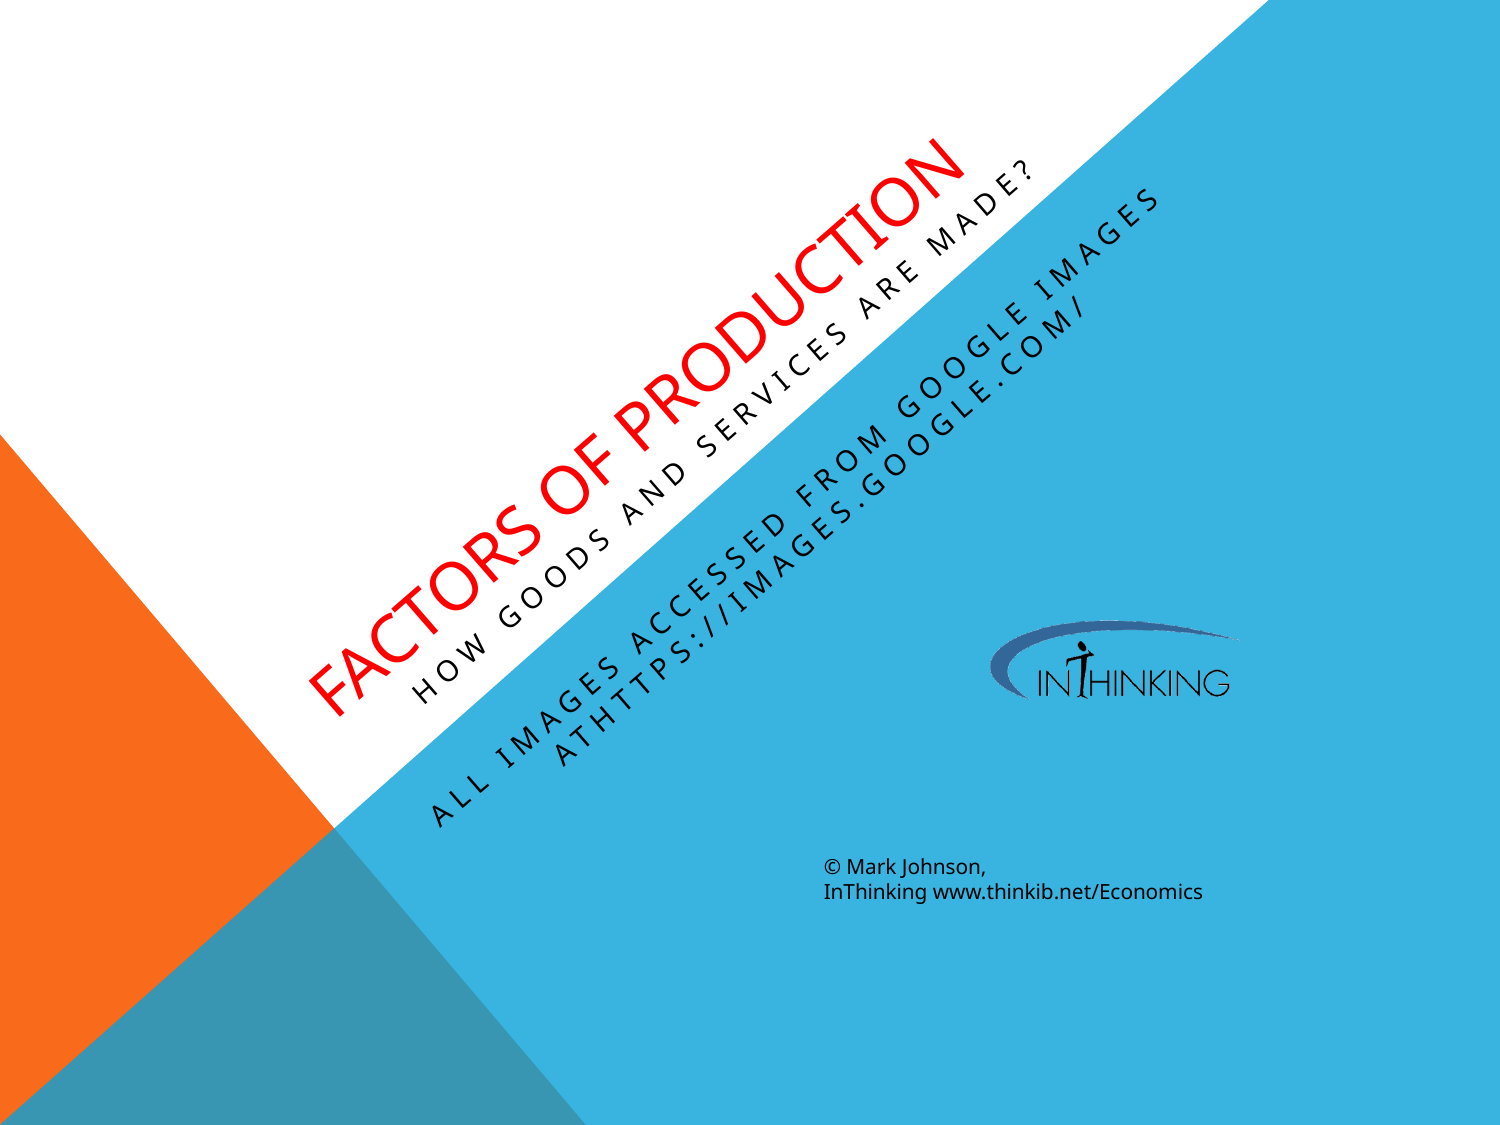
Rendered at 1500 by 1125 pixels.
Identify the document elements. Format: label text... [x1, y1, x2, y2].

text_box © Mark Johnson, InThinking www.thinkib.net/Economics [809, 845, 1288, 911]
picture [985, 615, 1245, 722]
subtitle How goods and services are made? All images accessed from google images athttps://images.google.com/ [312, 61, 1154, 804]
title Factors of production [182, 4, 1012, 761]
